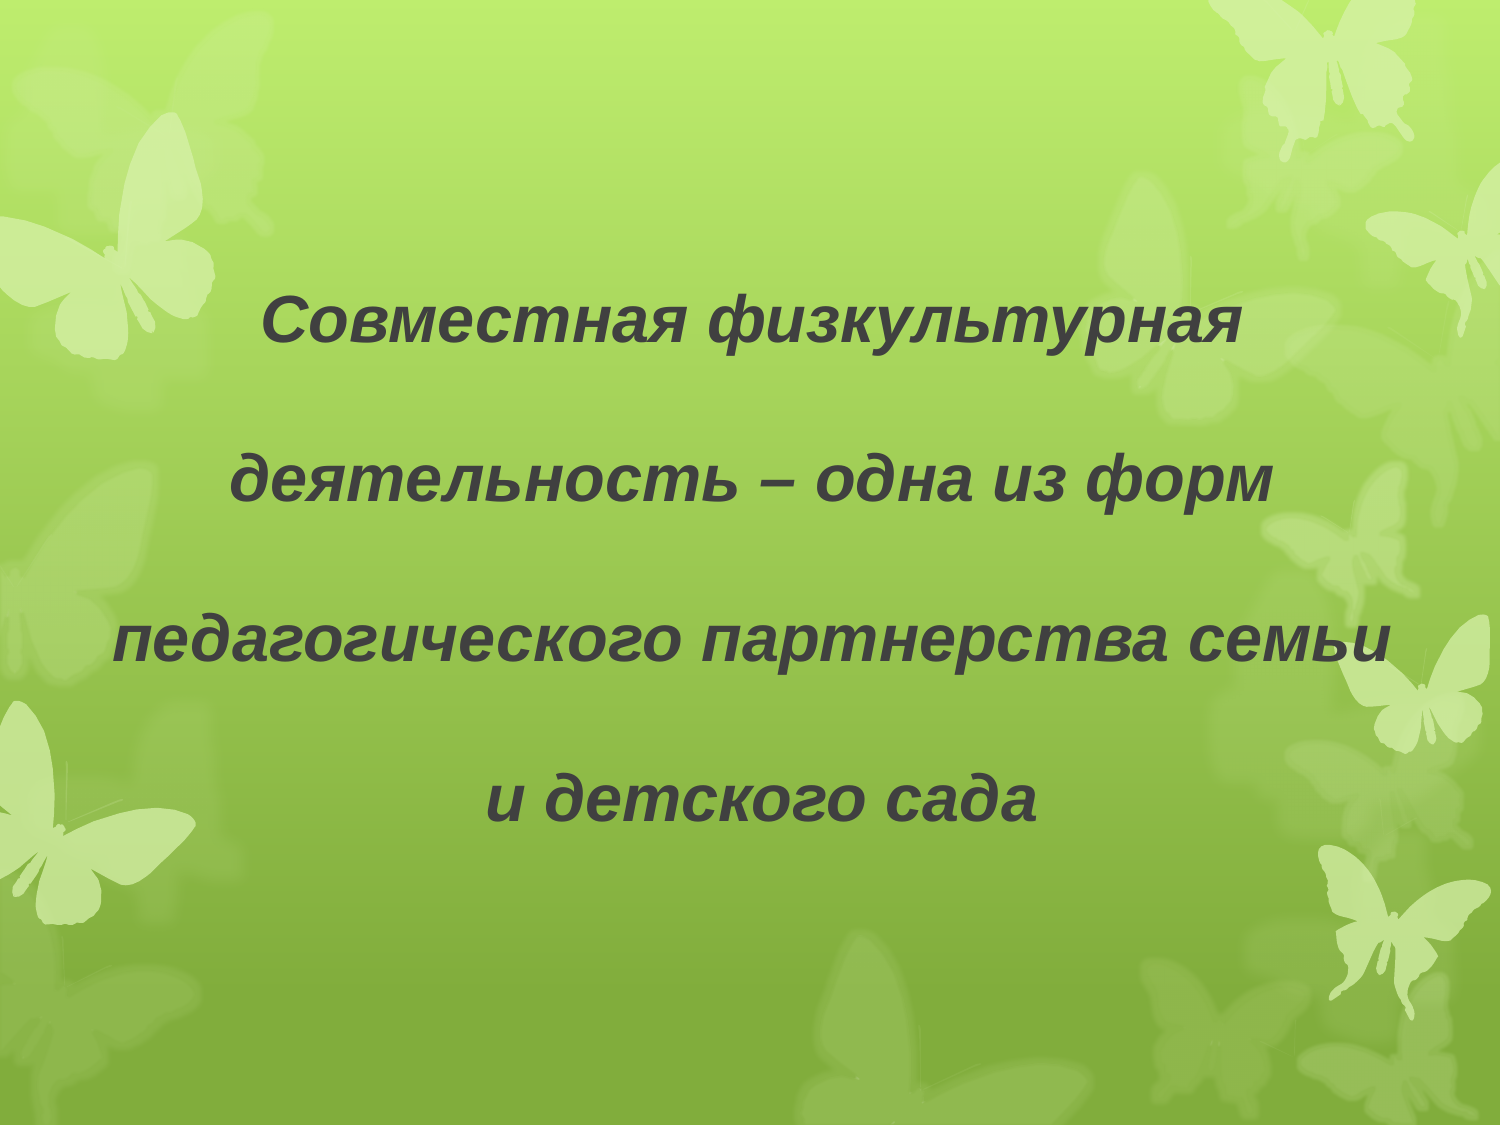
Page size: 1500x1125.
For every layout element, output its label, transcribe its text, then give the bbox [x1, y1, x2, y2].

title Совместная физкультурная деятельность – одна из форм педагогического партнерства семьи и детского сада [88, 110, 1436, 1000]
